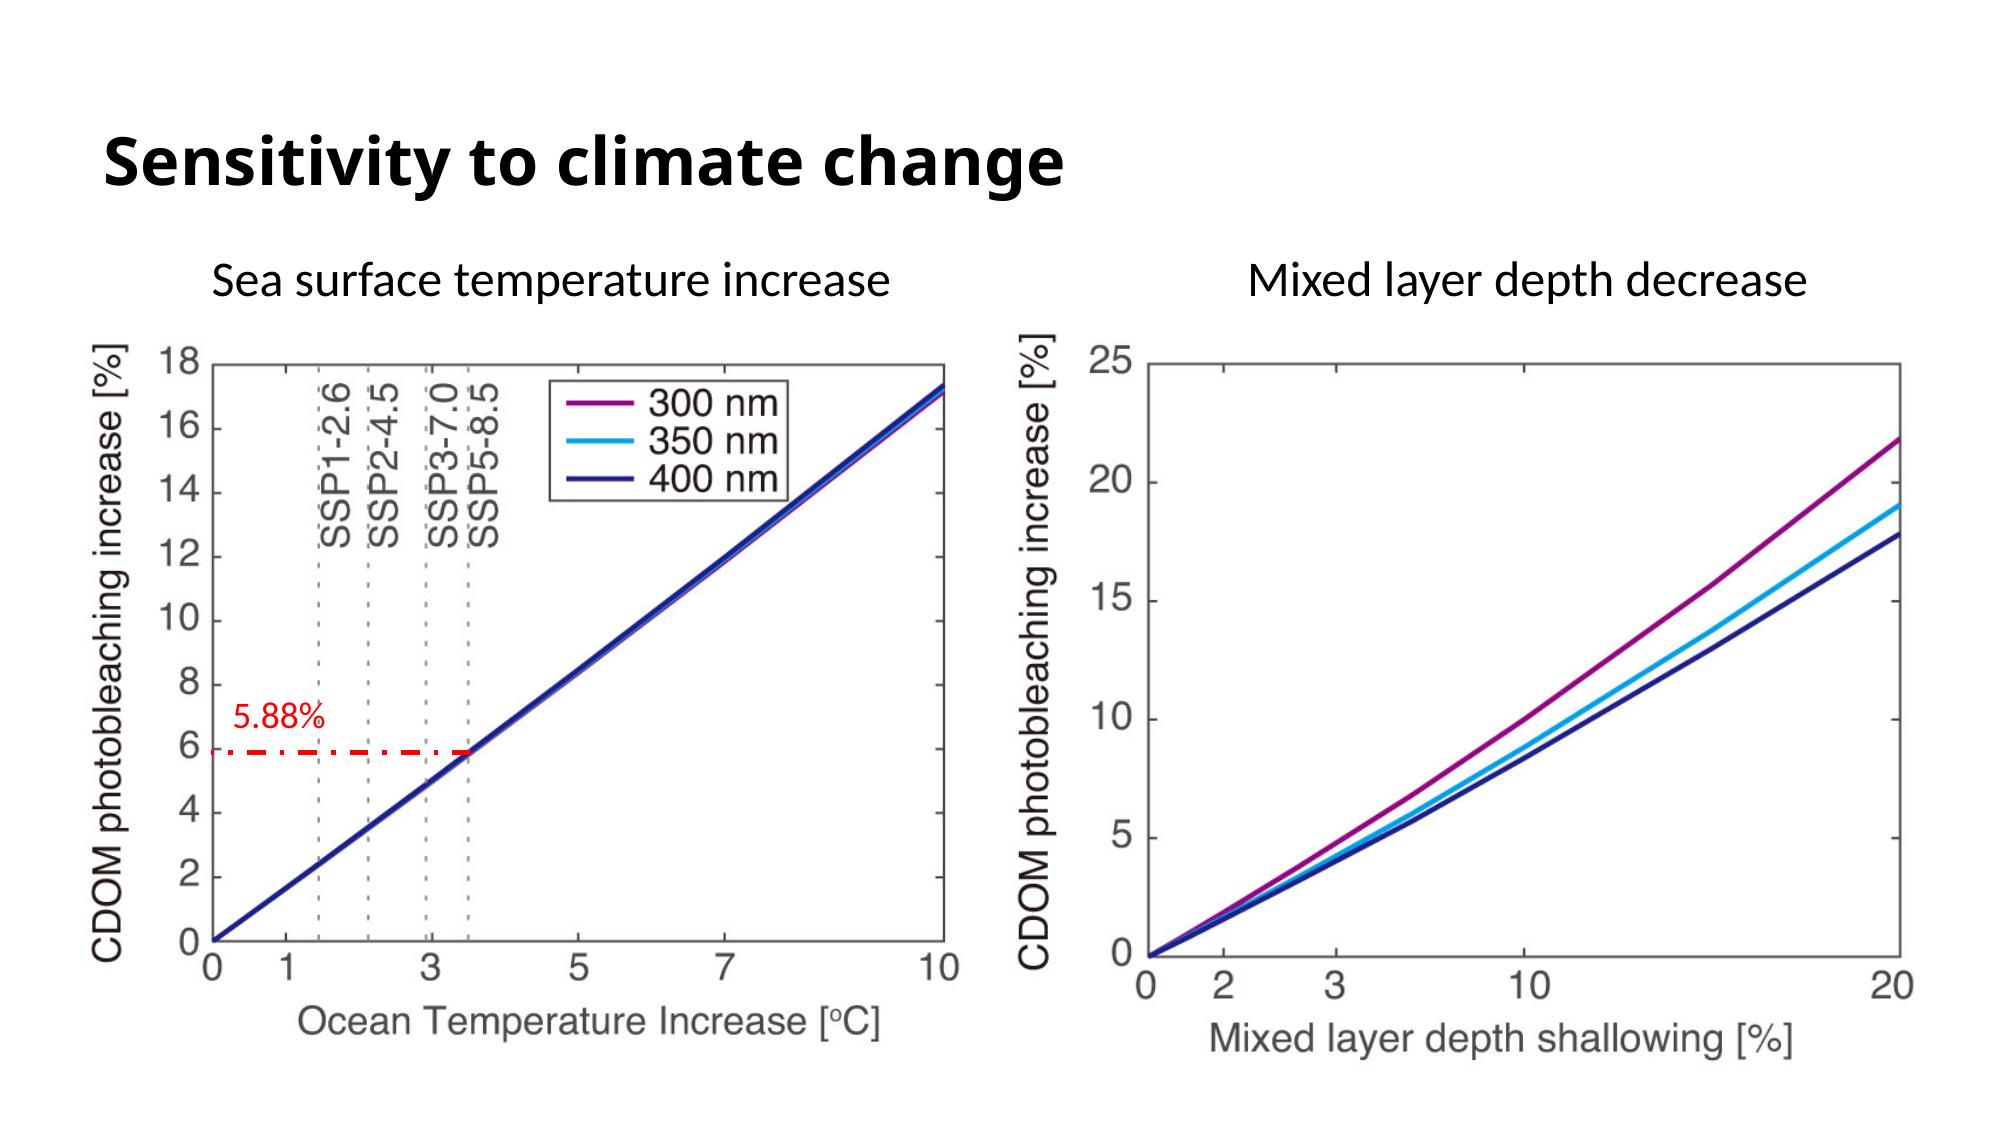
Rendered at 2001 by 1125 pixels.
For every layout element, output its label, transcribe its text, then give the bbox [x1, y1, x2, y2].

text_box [211, 683, 471, 753]
title Sensitivity to climate change [89, 55, 1887, 273]
text_box Sea surface temperature increase [196, 238, 938, 295]
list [990, 323, 1915, 1071]
text_box Mixed layer depth decrease [1232, 238, 1824, 314]
picture [58, 295, 964, 1071]
